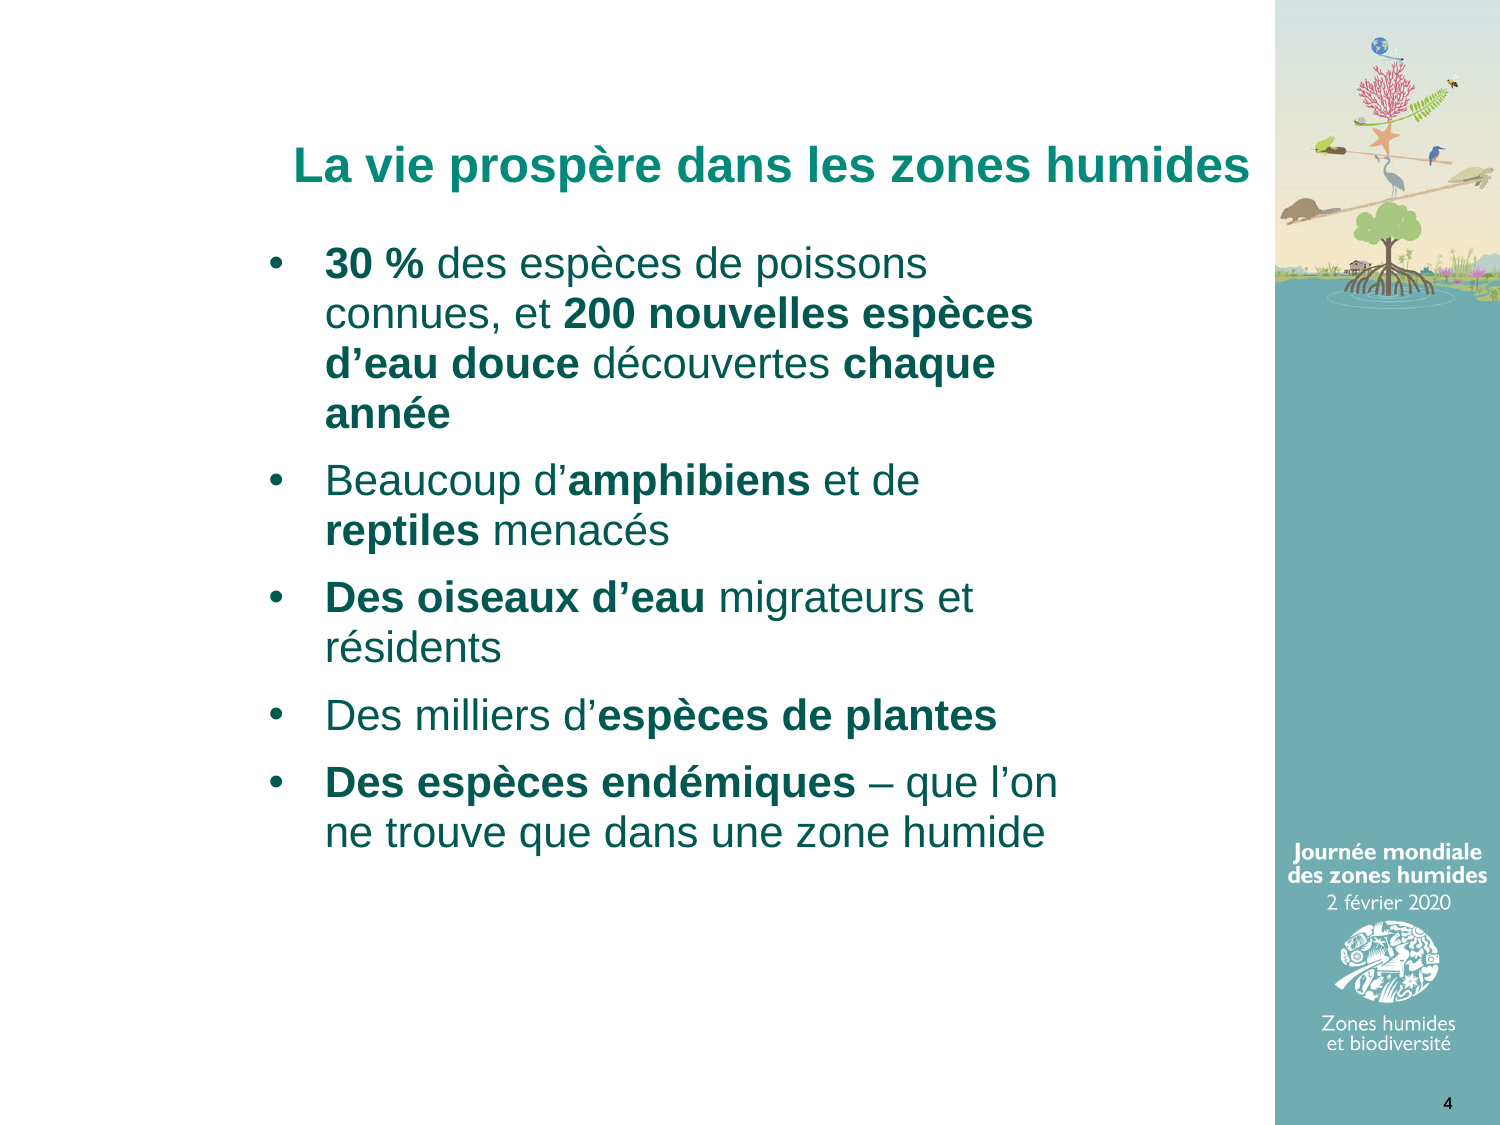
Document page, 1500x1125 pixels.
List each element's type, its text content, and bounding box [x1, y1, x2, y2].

picture [1275, 0, 1500, 1125]
text_box 30 % des espèces de poissons connues, et 200 nouvelles espèces d’eau douce découvertes chaque année Beaucoup d’amphibiens et de reptiles menacés Des oiseaux d’eau migrateurs et résidents Des milliers d’espèces de plantes Des espèces endémiques – que l’on ne trouve que dans une zone humide [253, 231, 1093, 1012]
text_box 4 [1370, 1092, 1453, 1114]
text_box La vie prospère dans les zones humides [293, 137, 1258, 208]
